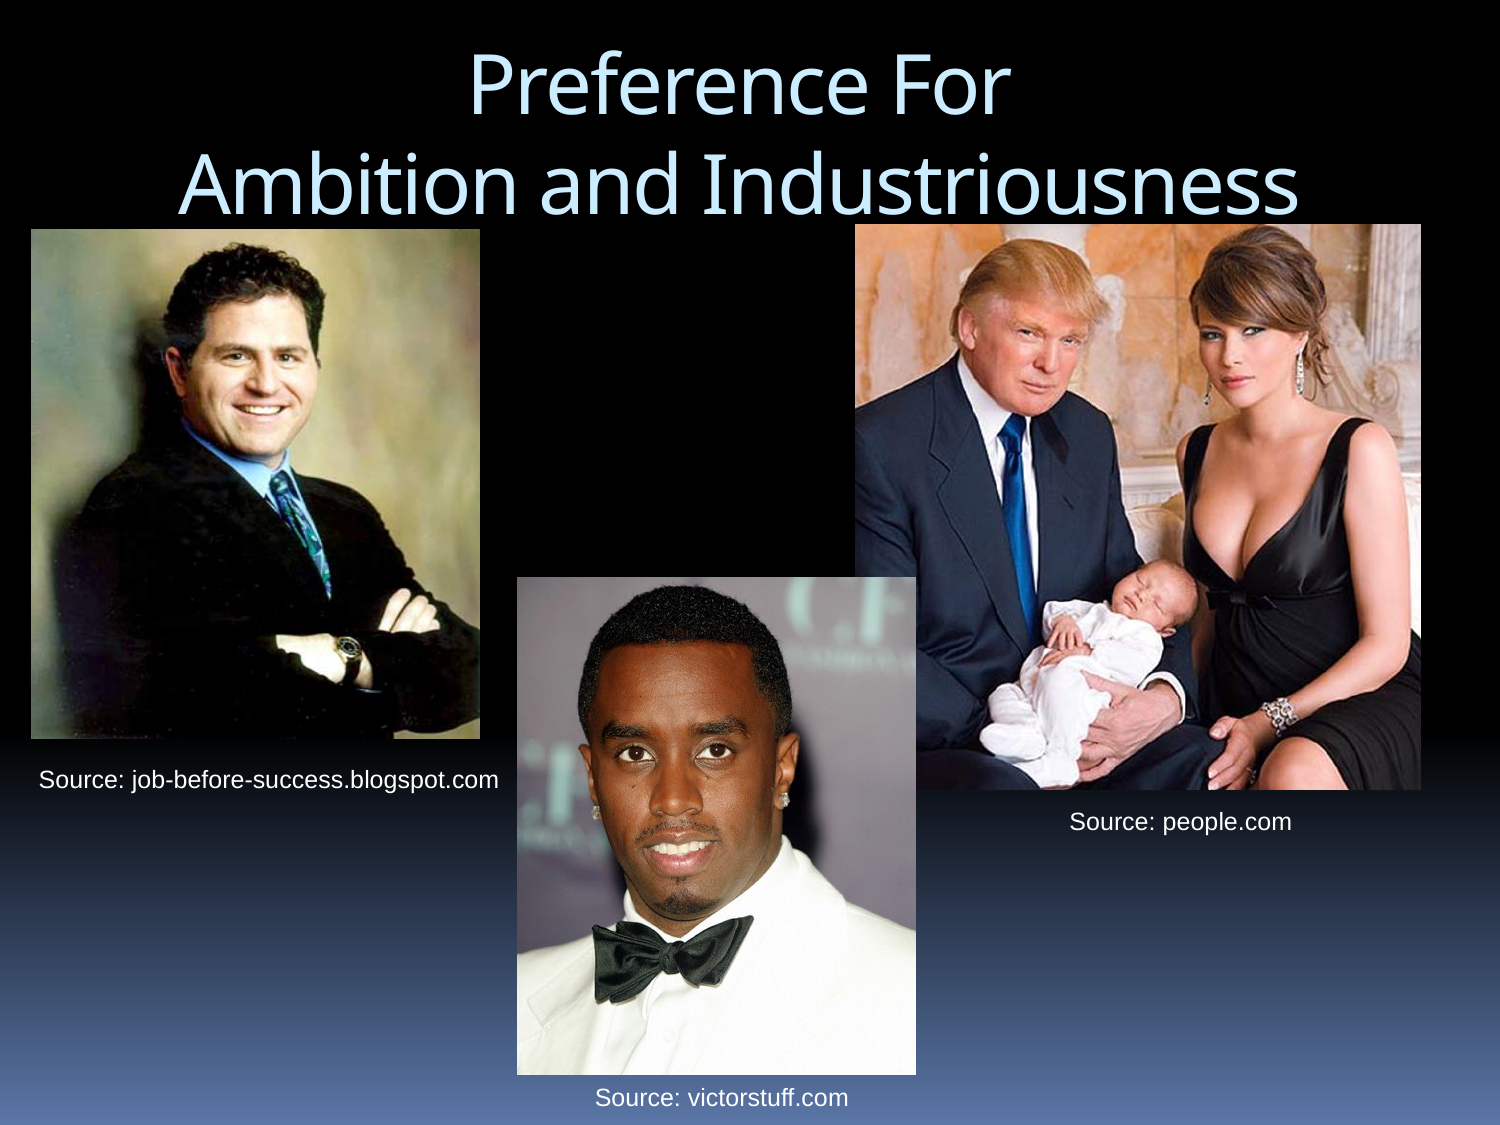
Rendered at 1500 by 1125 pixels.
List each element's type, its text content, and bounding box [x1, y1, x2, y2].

picture [31, 228, 480, 740]
text_box Source: victorstuff.com [580, 1085, 865, 1119]
picture [516, 576, 916, 1076]
picture [854, 224, 1422, 791]
title Preference For Ambition and Industriousness [75, 23, 1425, 211]
text_box Source: job-before-success.blogspot.com [23, 756, 508, 801]
text_box Source: people.com [1054, 801, 1308, 843]
